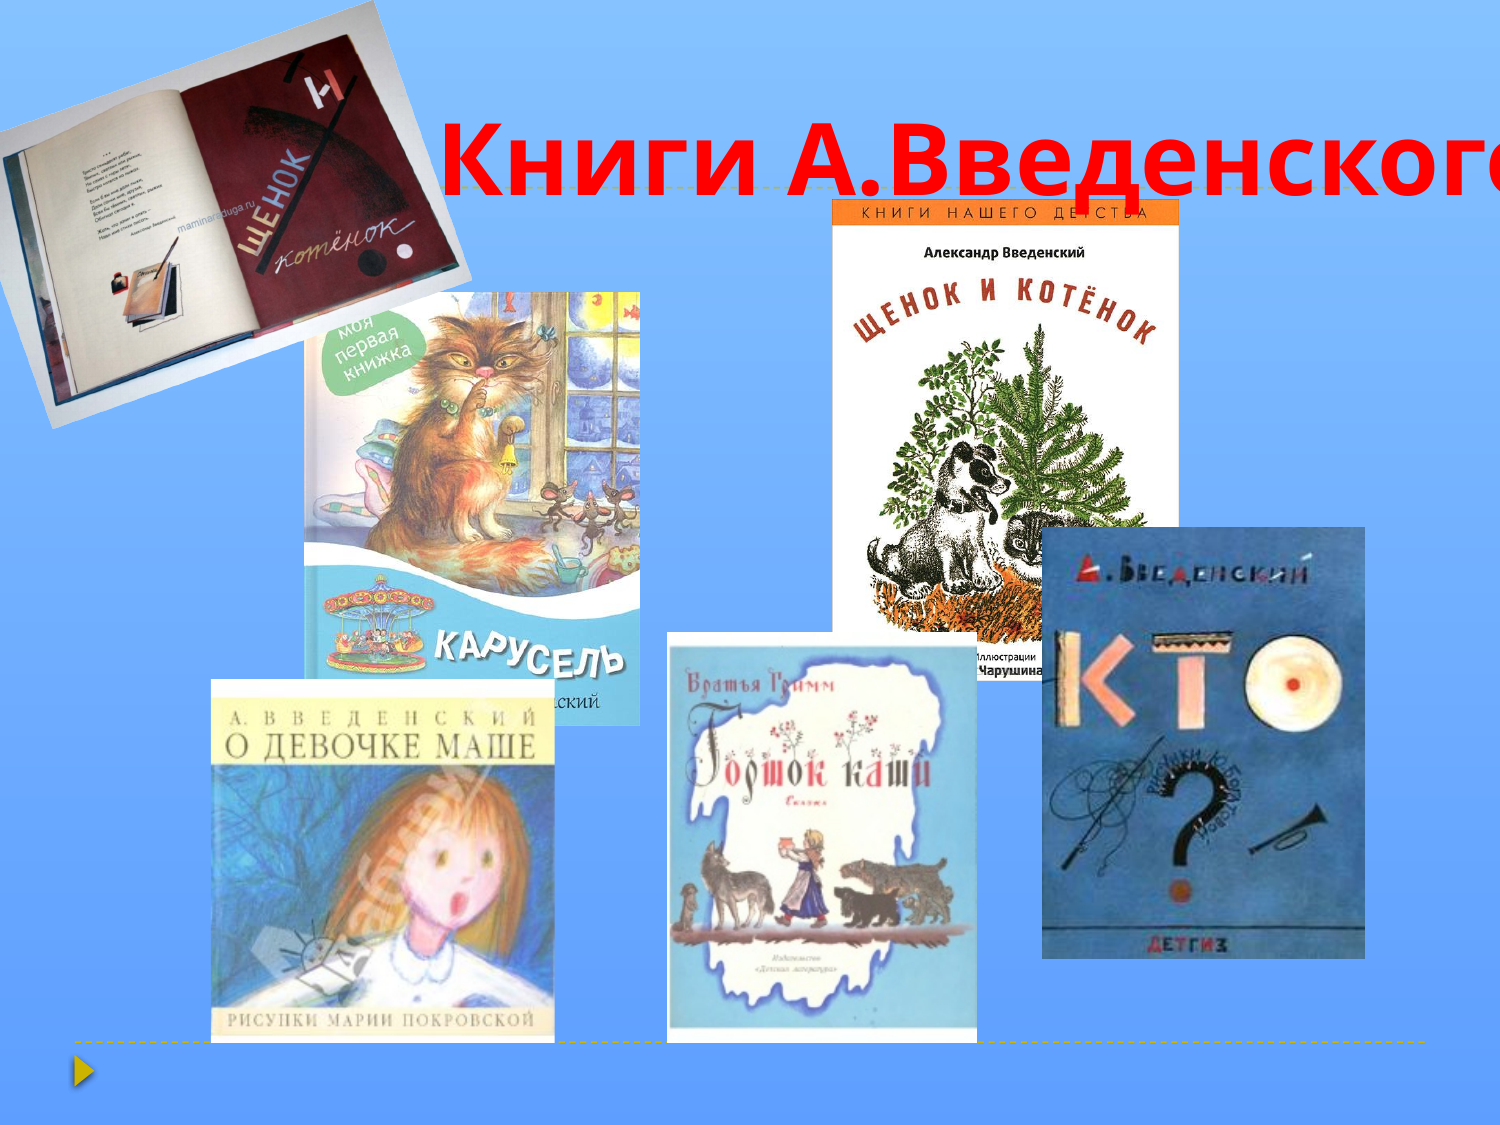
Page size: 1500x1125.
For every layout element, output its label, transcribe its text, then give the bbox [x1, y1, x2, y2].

picture [0, 0, 641, 1044]
title Книги А.Введенского [421, 35, 1500, 223]
picture [667, 198, 1365, 1044]
